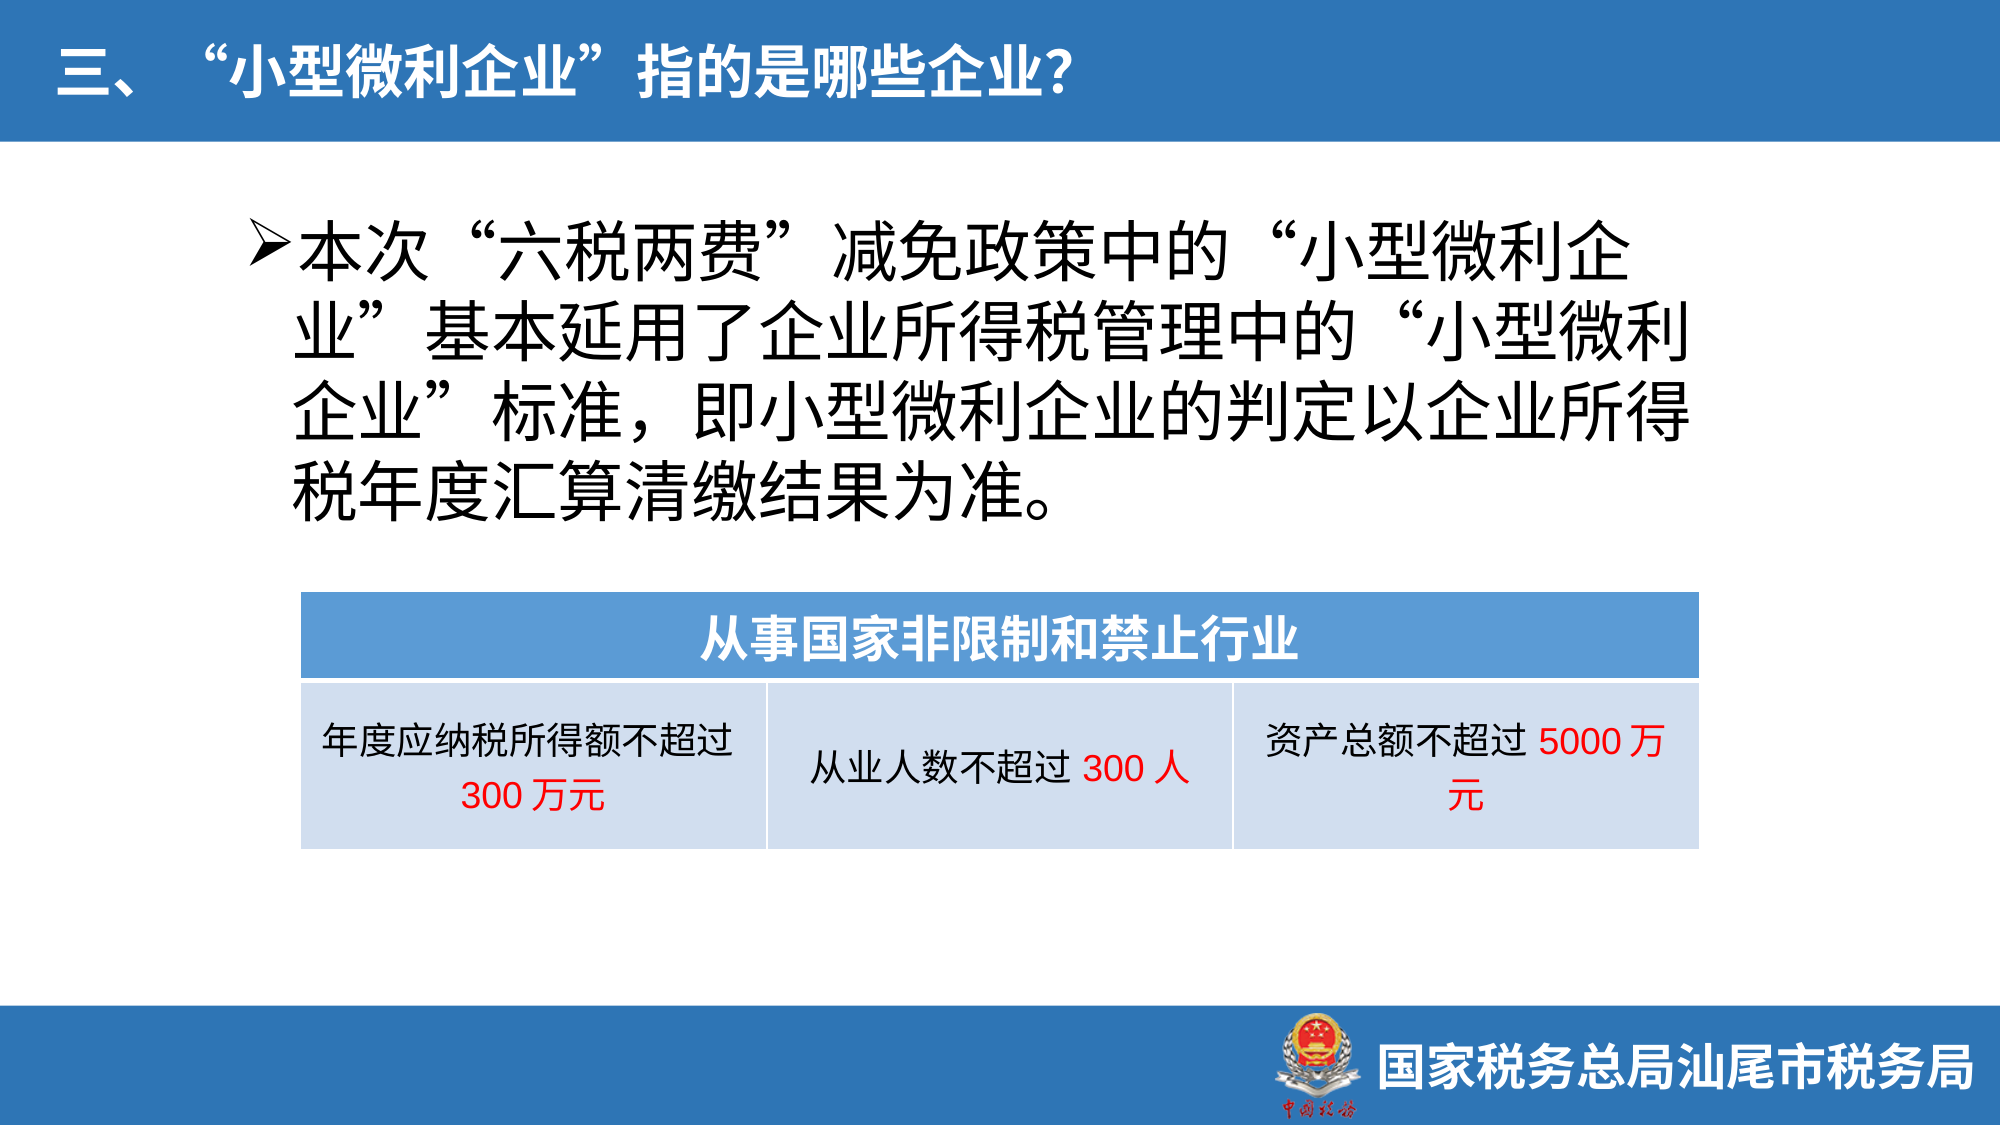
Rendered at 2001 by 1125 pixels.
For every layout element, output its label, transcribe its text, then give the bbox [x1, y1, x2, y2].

picture [1274, 1013, 1362, 1119]
text_box [0, 0, 2000, 143]
table_header 从事国家非限制和禁止行业 [301, 592, 1699, 678]
text_box [0, 1005, 2000, 1125]
table_cell 年度应纳税所得额不超过300万元 [301, 683, 766, 849]
table_cell 资产总额不超过5000万元 [1234, 683, 1699, 849]
text_box 国家税务总局汕尾市税务局 [1362, 1028, 2000, 1103]
text_box 本次“六税两费”减免政策中的“小型微利企业”基本延用了企业所得税管理中的“小型微利企业”标准，即小型微利企业的判定以企业所得税年度汇算清缴结果为准。 [229, 202, 1737, 538]
text_box 三、“小型微利企业”指的是哪些企业？ [39, 27, 1766, 113]
table_cell 从业人数不超过300人 [768, 683, 1232, 849]
